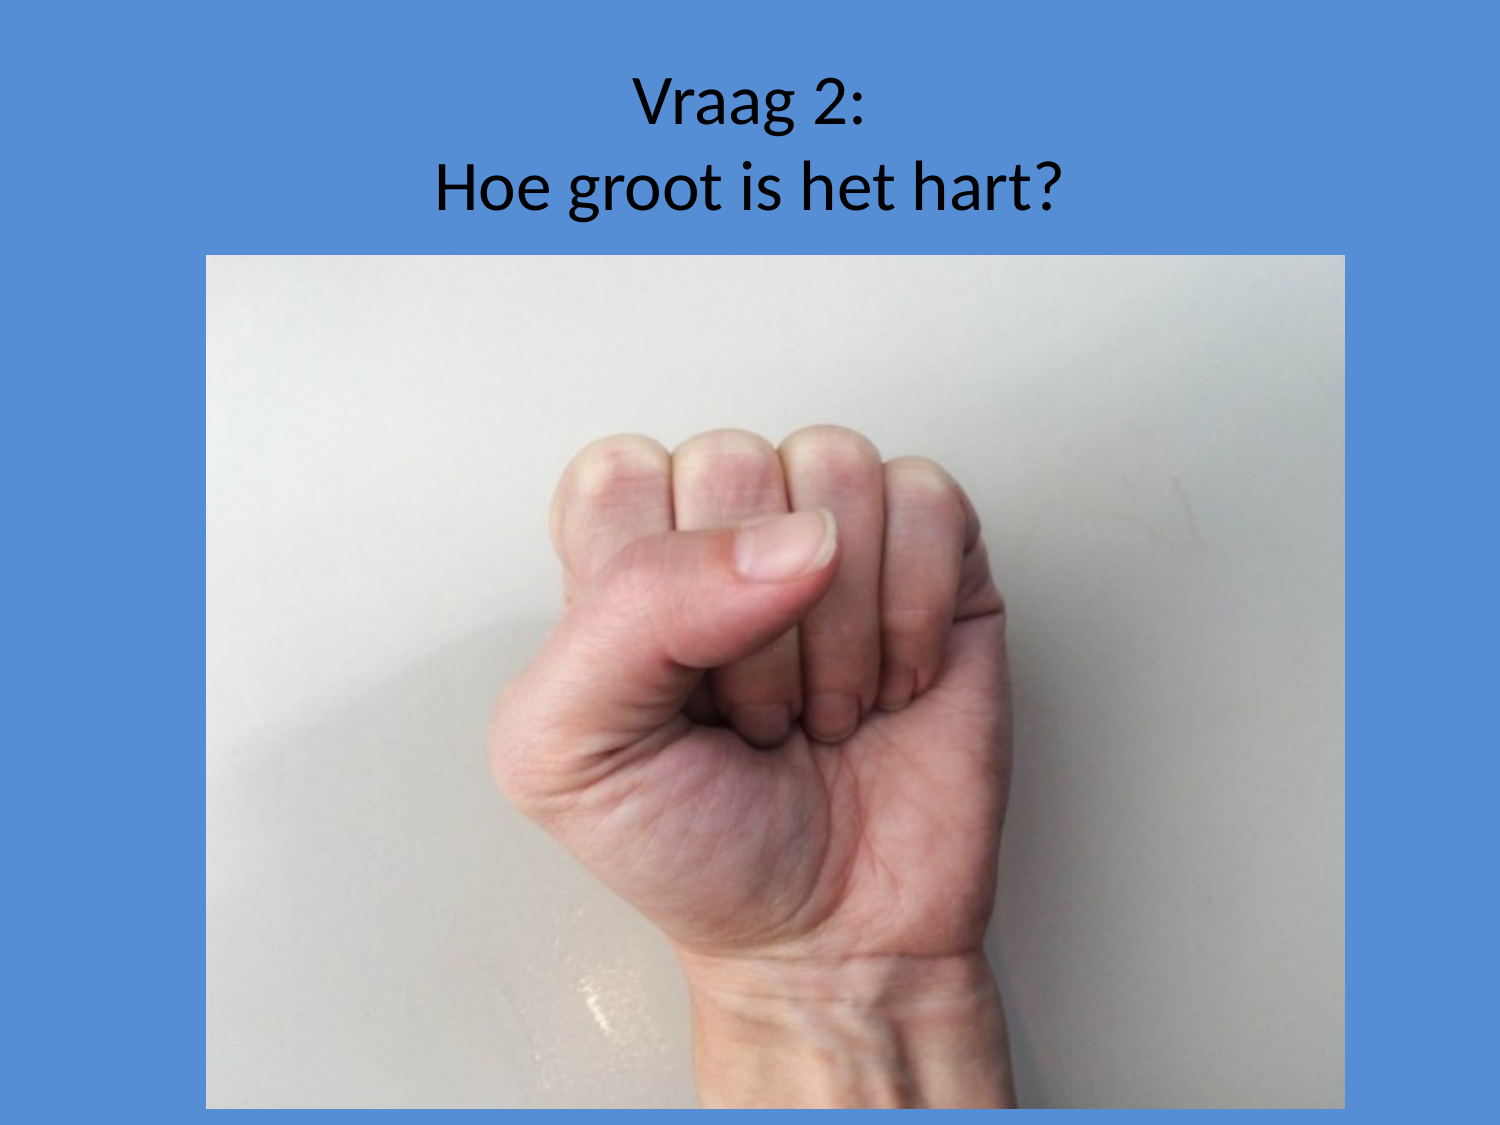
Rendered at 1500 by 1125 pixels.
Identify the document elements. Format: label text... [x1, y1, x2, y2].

picture [206, 255, 1345, 1109]
title Vraag 2: Hoe groot is het hart? [75, 45, 1425, 233]
